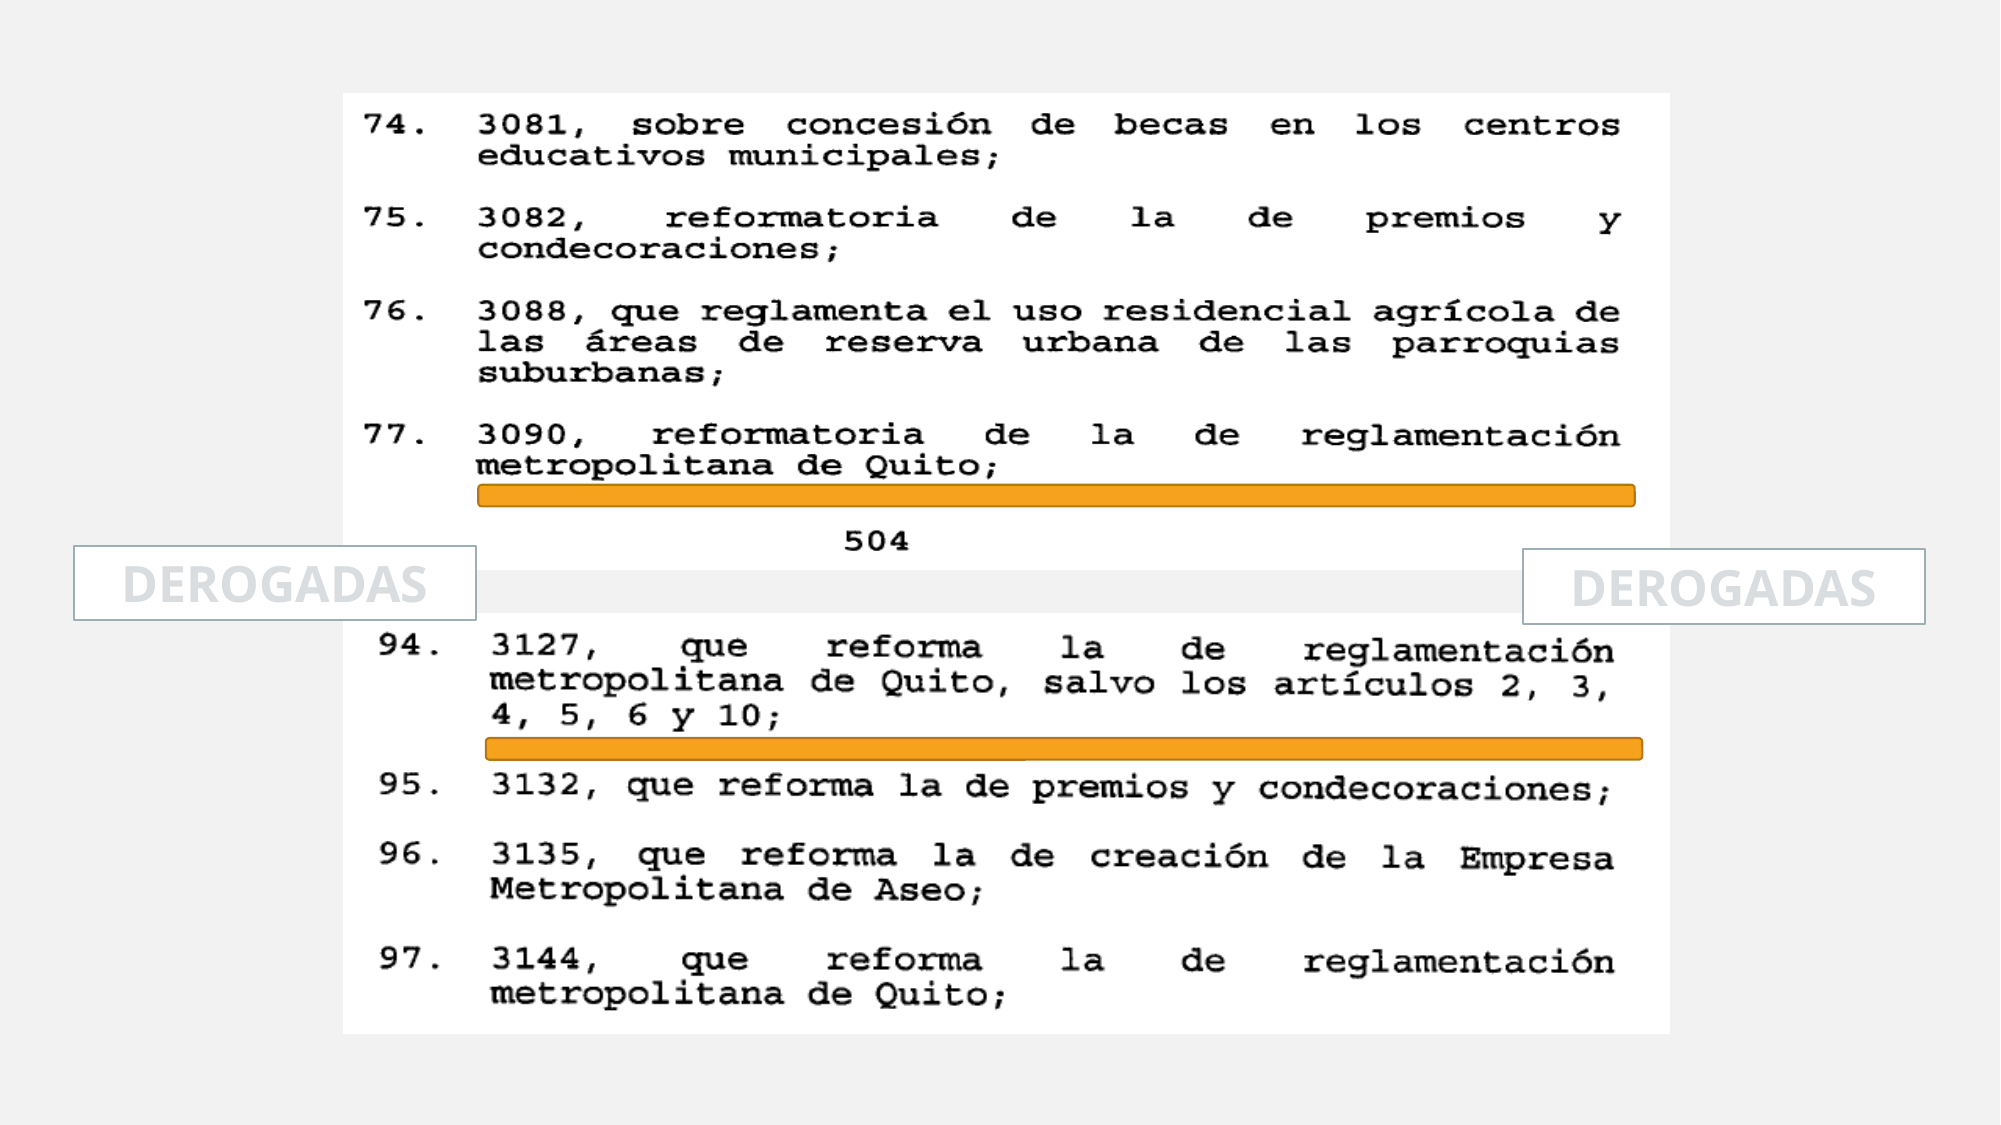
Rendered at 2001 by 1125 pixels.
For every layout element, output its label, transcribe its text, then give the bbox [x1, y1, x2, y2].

picture [343, 93, 1670, 570]
text_box DEROGADAS [73, 545, 477, 621]
picture [343, 613, 1670, 1034]
text_box DEROGADAS [1522, 548, 1926, 625]
